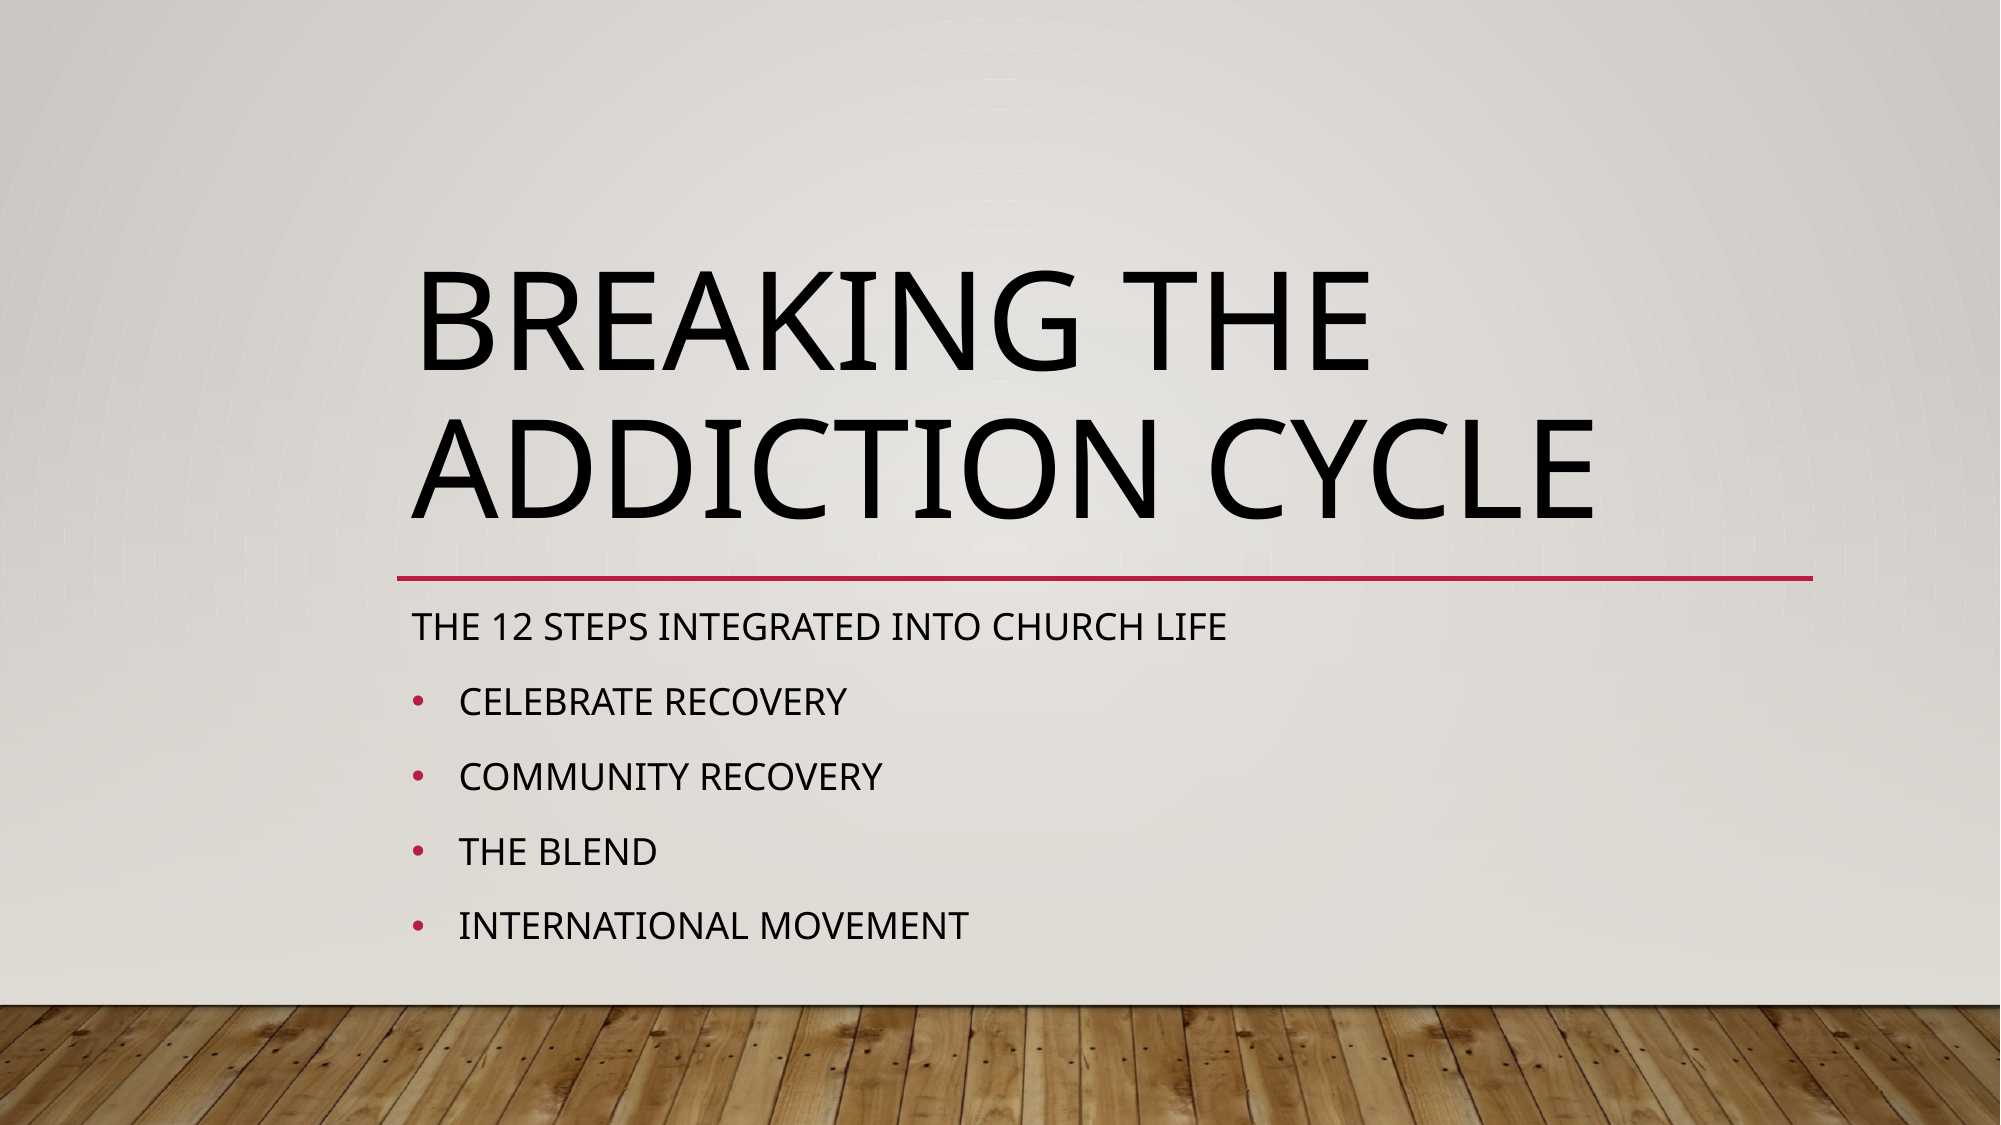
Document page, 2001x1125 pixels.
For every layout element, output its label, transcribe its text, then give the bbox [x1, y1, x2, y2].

subtitle THE 12 STEPS integrated into church life Celebrate recovery Community recovery The blend international movement [396, 579, 1814, 997]
title BREAKING THE ADDICTION CYCLE [396, 131, 1814, 549]
picture [0, 1005, 2000, 1125]
